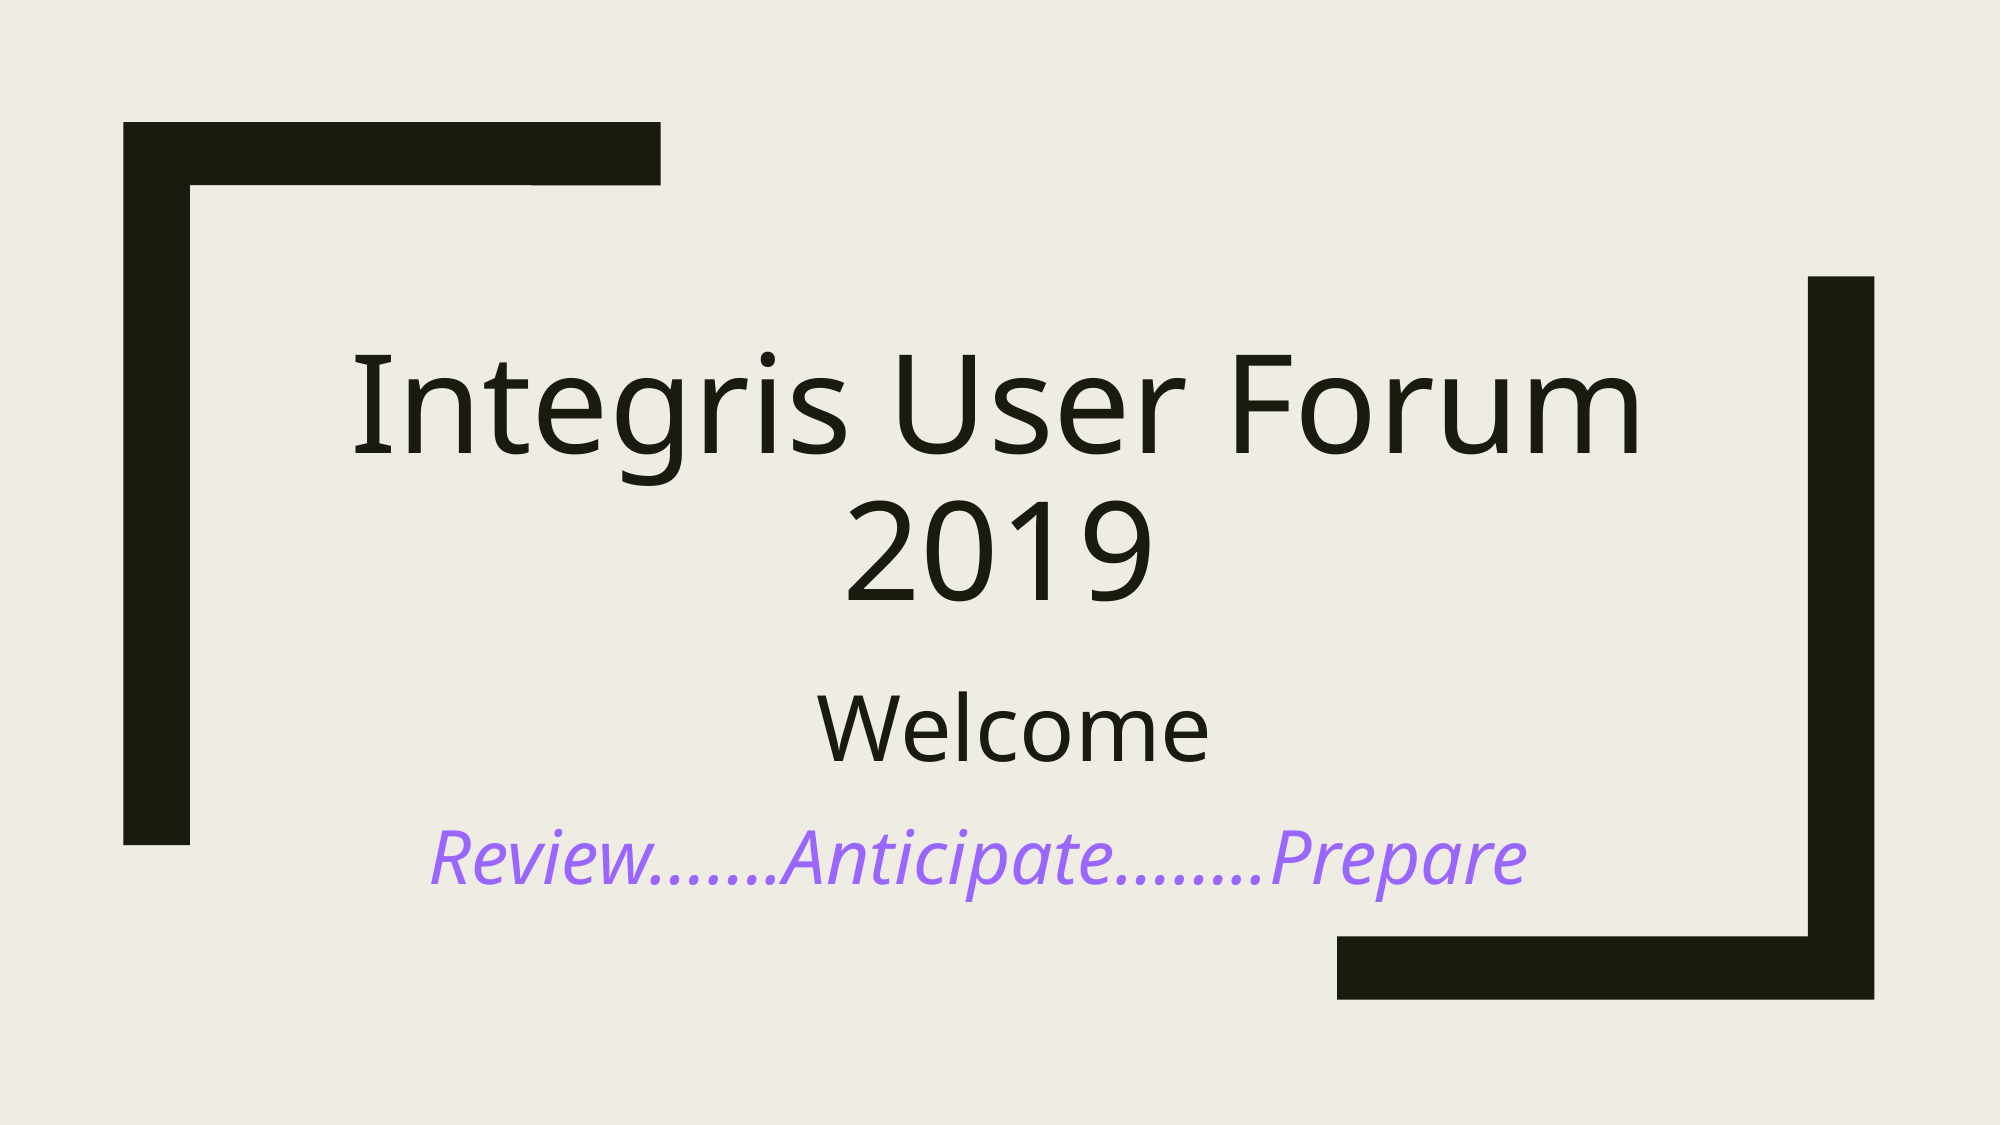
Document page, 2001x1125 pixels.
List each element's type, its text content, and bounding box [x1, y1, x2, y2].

subtitle Welcome Review…….Anticipate……..Prepare [290, 648, 1740, 936]
title Integris User Forum 2019 [313, 293, 1686, 638]
